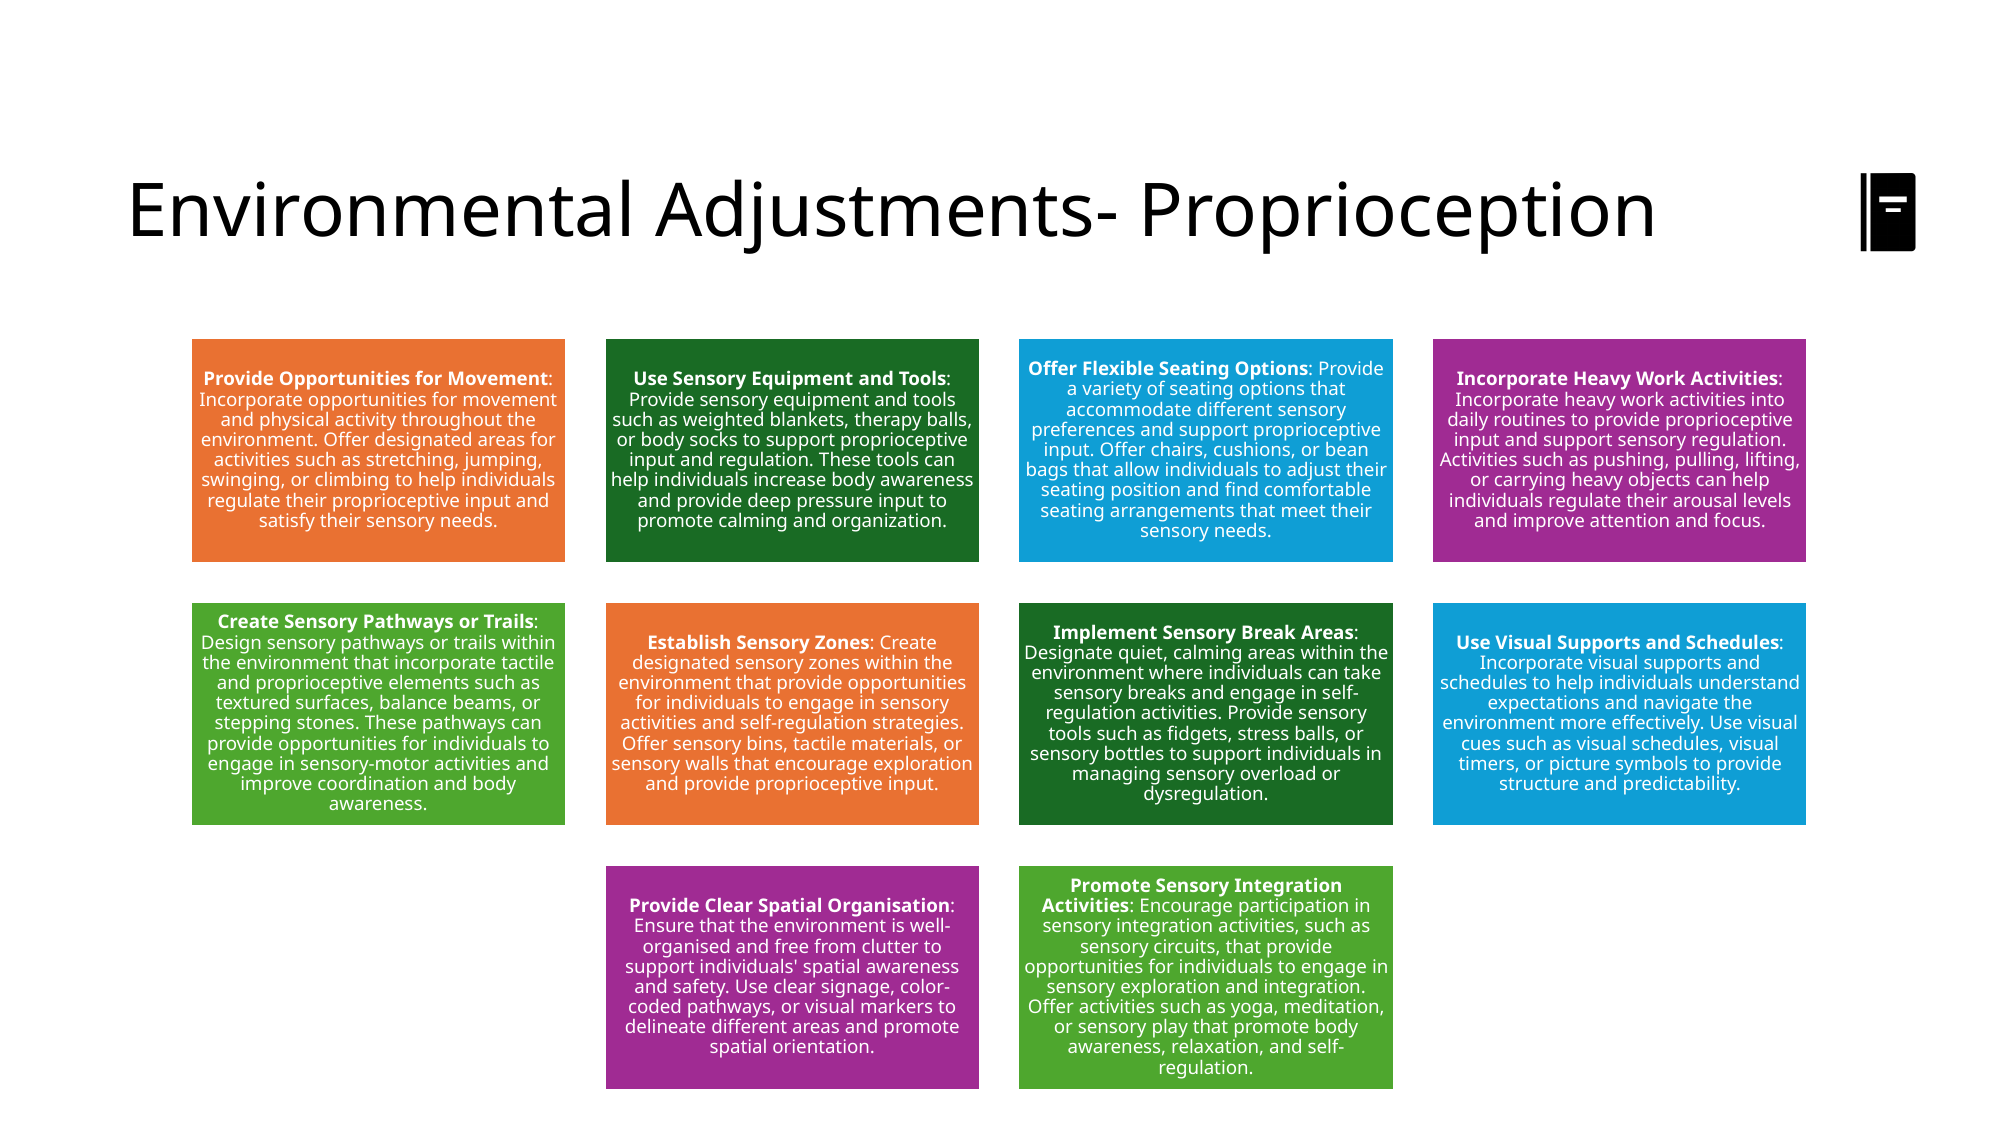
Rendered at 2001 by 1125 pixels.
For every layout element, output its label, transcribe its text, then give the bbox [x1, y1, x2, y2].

title Environmental Adjustments- Proprioception [111, 123, 1689, 301]
picture [1841, 165, 1936, 260]
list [31, 336, 1967, 1091]
